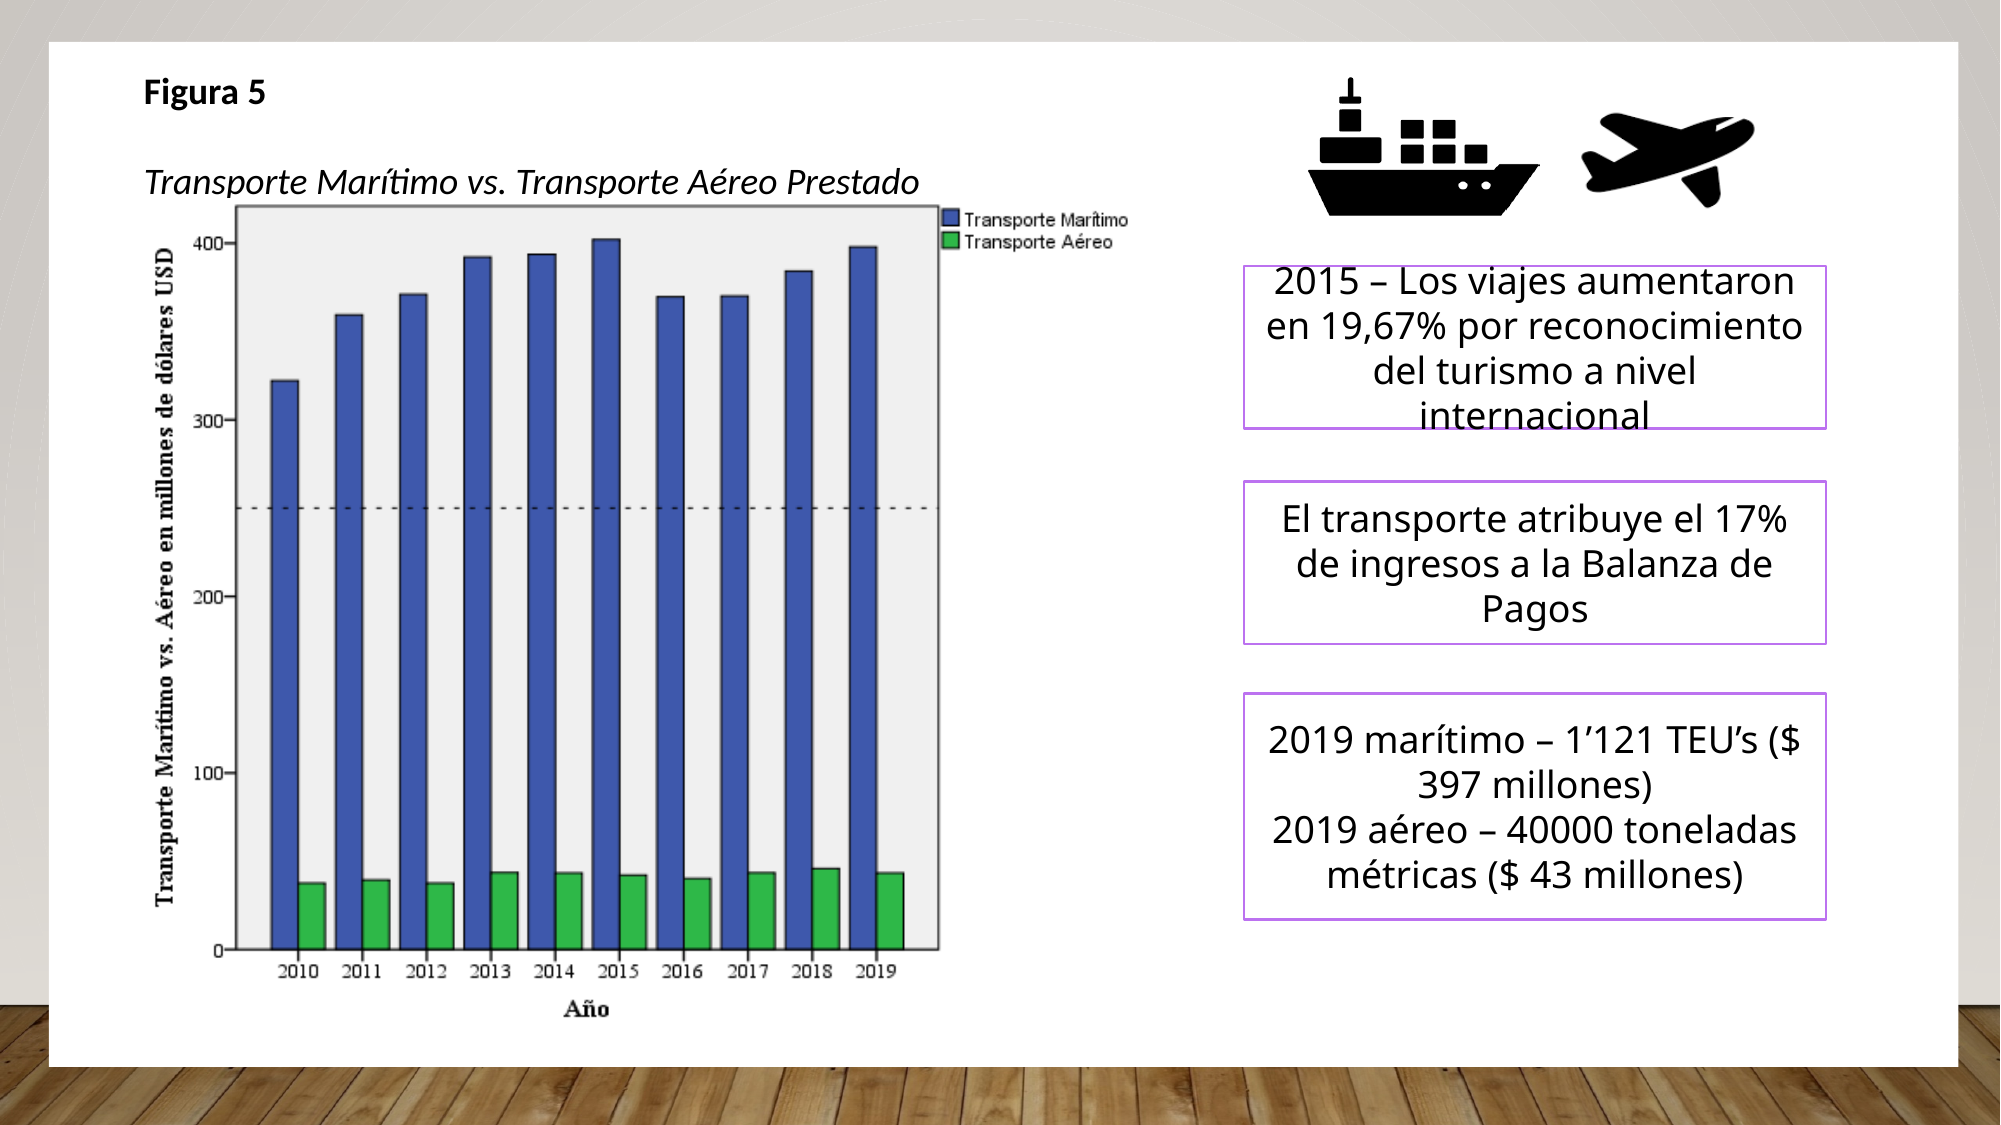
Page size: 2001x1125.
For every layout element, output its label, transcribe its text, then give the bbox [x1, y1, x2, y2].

picture [127, 198, 1212, 1046]
text_box 2015 – Los viajes aumentaron en 19,67% por reconocimiento del turismo a nivel internacional [1243, 265, 1827, 430]
text_box 2019 marítimo – 1’121 TEU’s ($ 397 millones) 2019 aéreo – 40000 toneladas métricas ($ 43 millones) [1243, 692, 1827, 921]
picture [1308, 50, 1838, 251]
text_box El transporte atribuye el 17% de ingresos a la Balanza de Pagos [1243, 480, 1827, 645]
picture [0, 1005, 2000, 1125]
text_box [48, 41, 1960, 1068]
text_box Figura 5 Transporte Marítimo vs. Transporte Aéreo Prestado [129, 14, 1144, 198]
